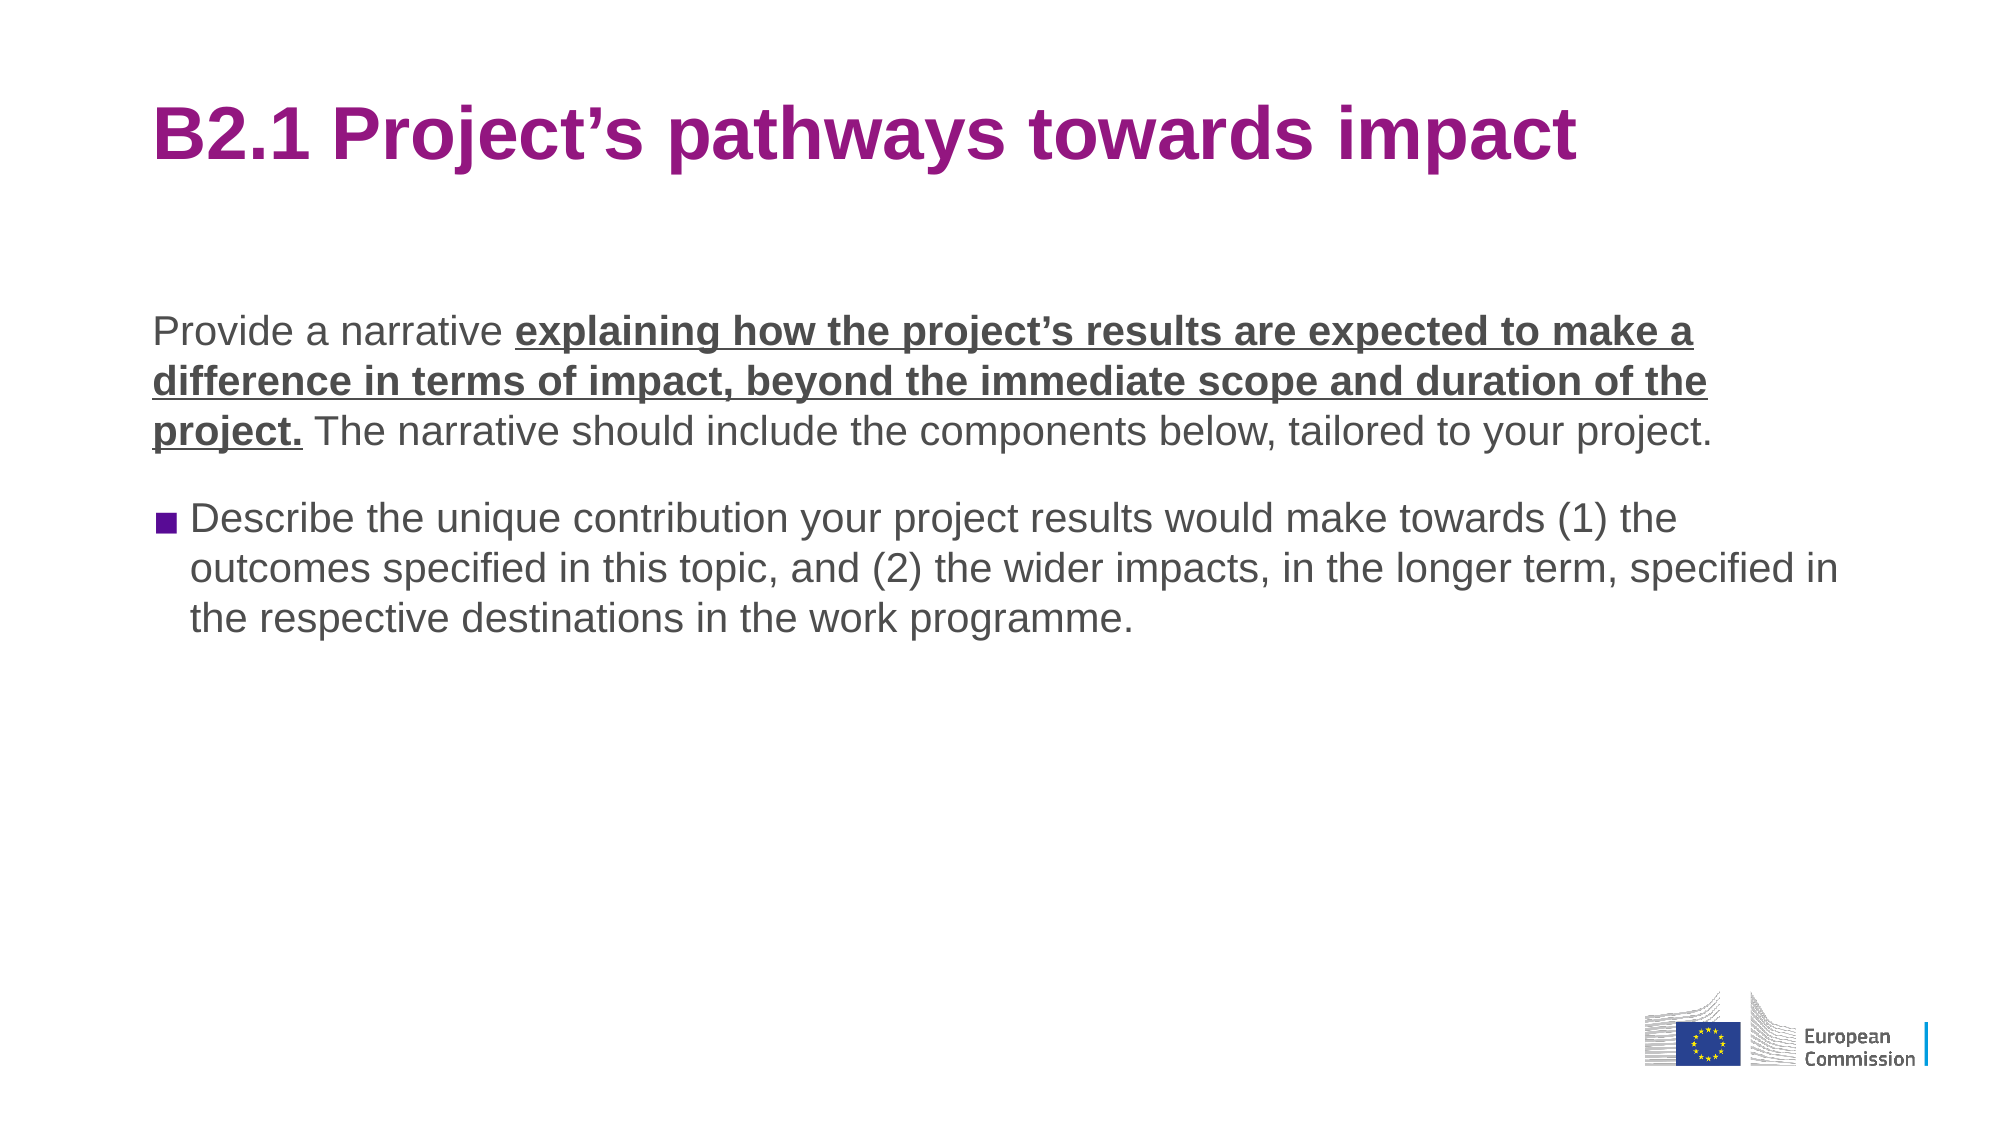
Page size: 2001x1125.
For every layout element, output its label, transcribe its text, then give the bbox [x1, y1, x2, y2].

picture [1645, 991, 1928, 1066]
list Provide a narrative explaining how the project’s results are expected to make a difference in terms of impact, beyond the immediate scope and duration of the project. The narrative should include the components below, tailored to your project. Describe the unique contribution your project results would make towards (1) the outcomes specified in this topic, and (2) the wider impacts, in the longer term, specified in the respective destinations in the work programme. [137, 198, 1863, 992]
title B2.1 Project’s pathways towards impact [137, 76, 1863, 176]
